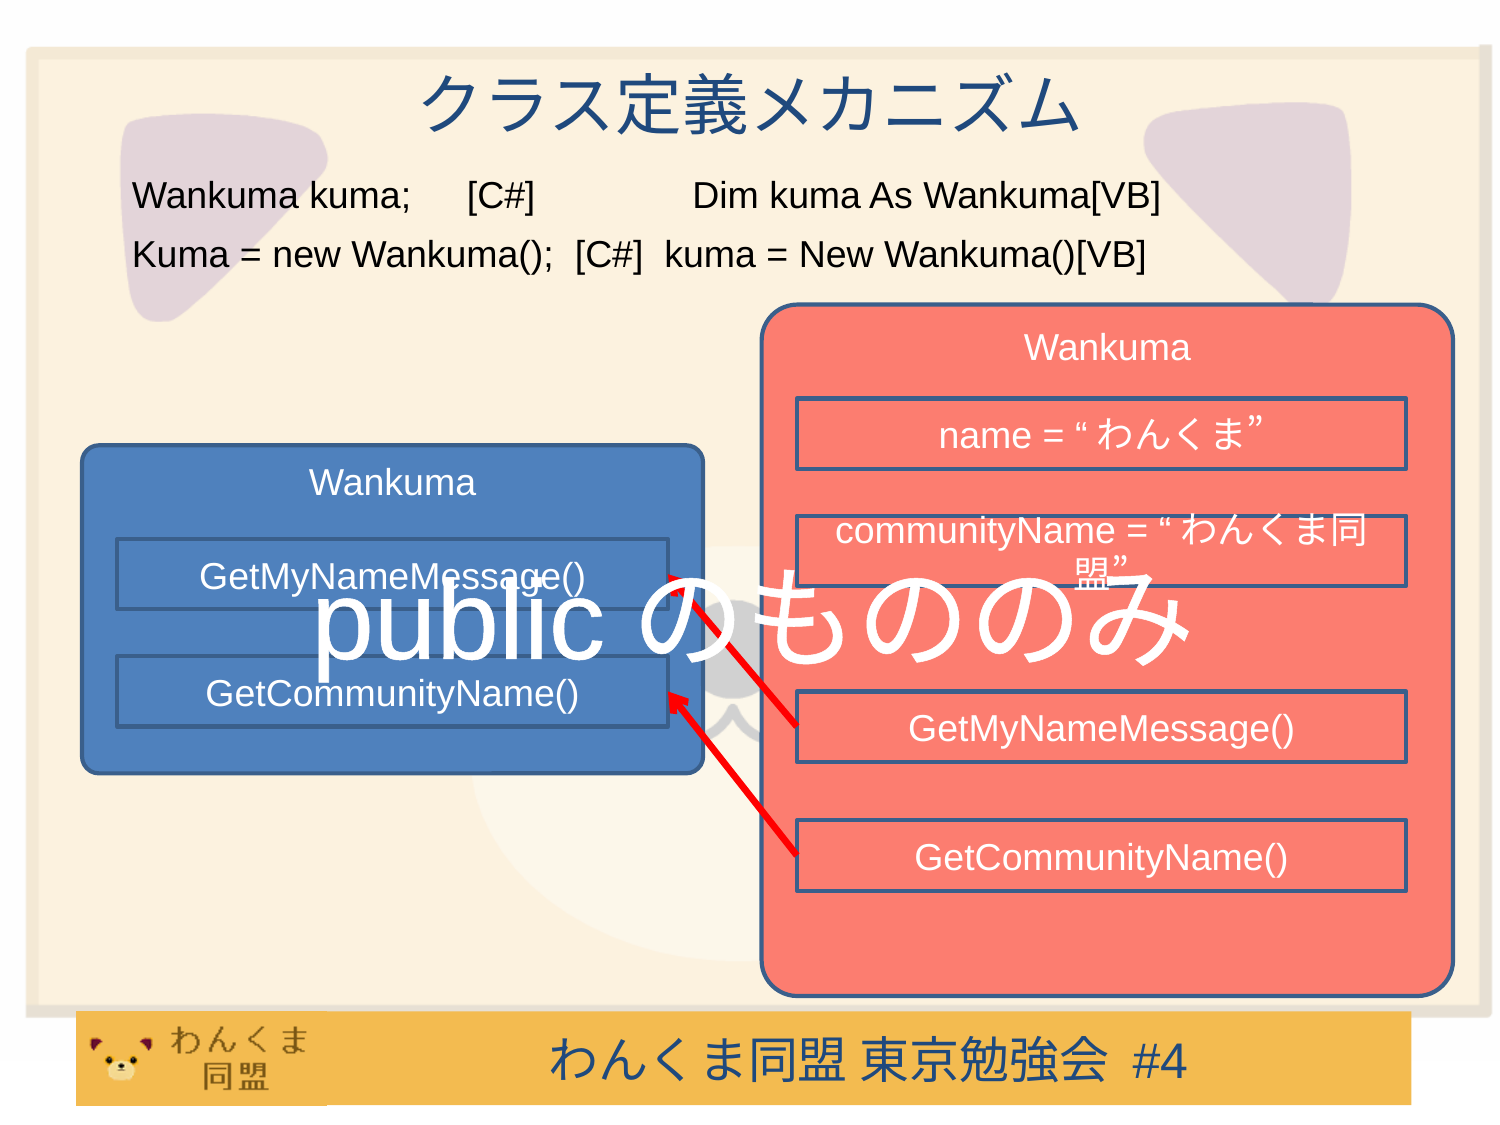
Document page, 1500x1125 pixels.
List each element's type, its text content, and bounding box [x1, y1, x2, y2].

picture [0, 0, 1500, 1106]
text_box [667, 573, 798, 856]
title クラス定義メカニズム [74, 44, 1426, 162]
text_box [81, 163, 1360, 774]
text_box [116, 222, 1454, 997]
